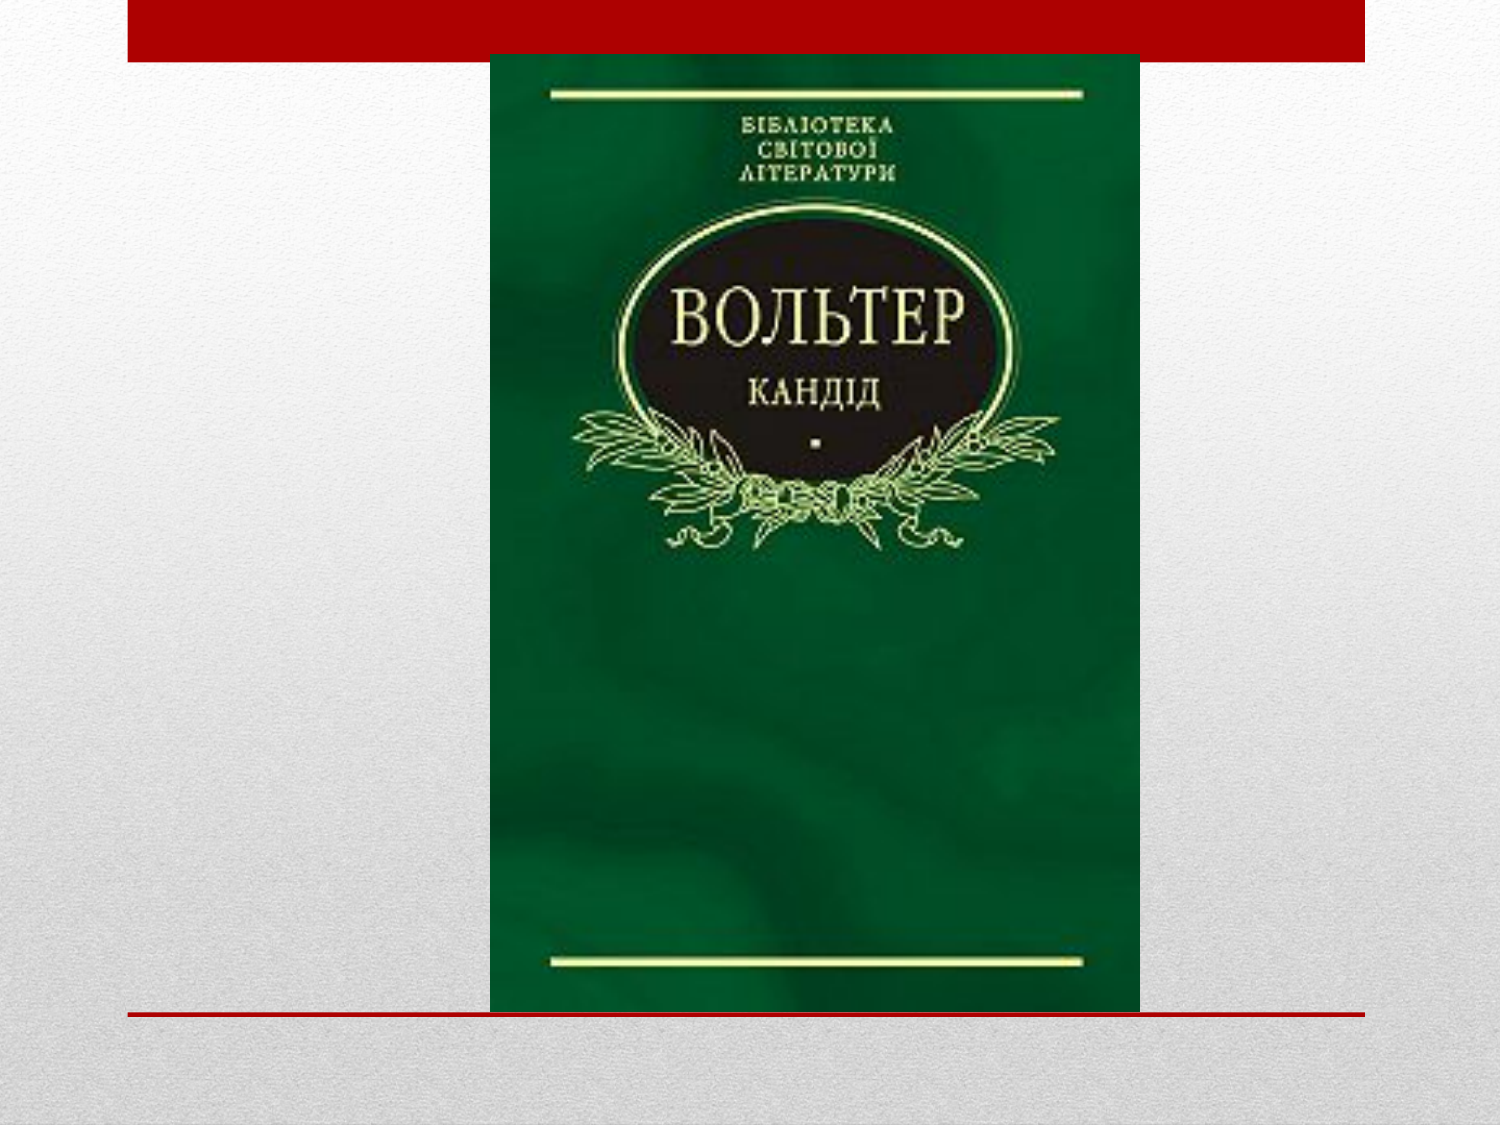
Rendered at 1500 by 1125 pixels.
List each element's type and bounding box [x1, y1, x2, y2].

list [489, 53, 1141, 1013]
